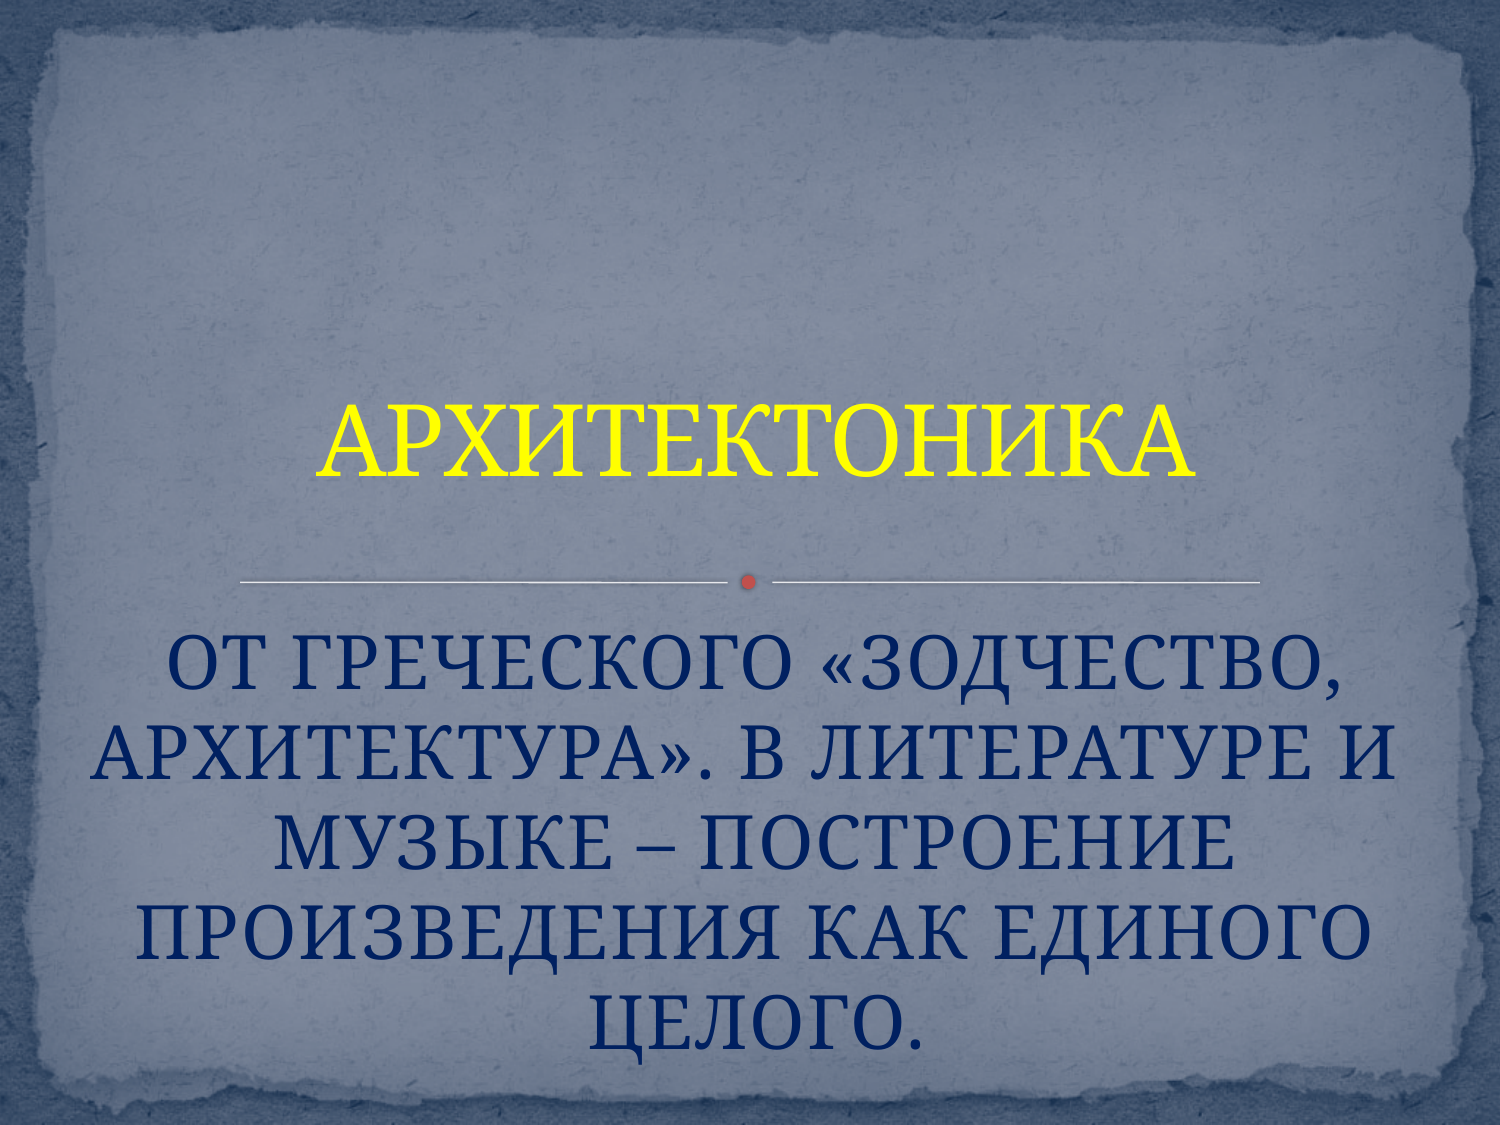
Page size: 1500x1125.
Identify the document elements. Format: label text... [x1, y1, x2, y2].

subtitle ОТ ГРЕЧЕСКОГО «ЗОДЧЕСТВО, АРХИТЕКТУРА». В ЛИТЕРАТУРЕ И МУЗЫКЕ – ПОСТРОЕНИЕ ПРОИЗВЕДЕНИЯ КАК ЕДИНОГО ЦЕЛОГО. [75, 606, 1438, 795]
title АРХИТЕКТОНИКА [74, 81, 1438, 504]
